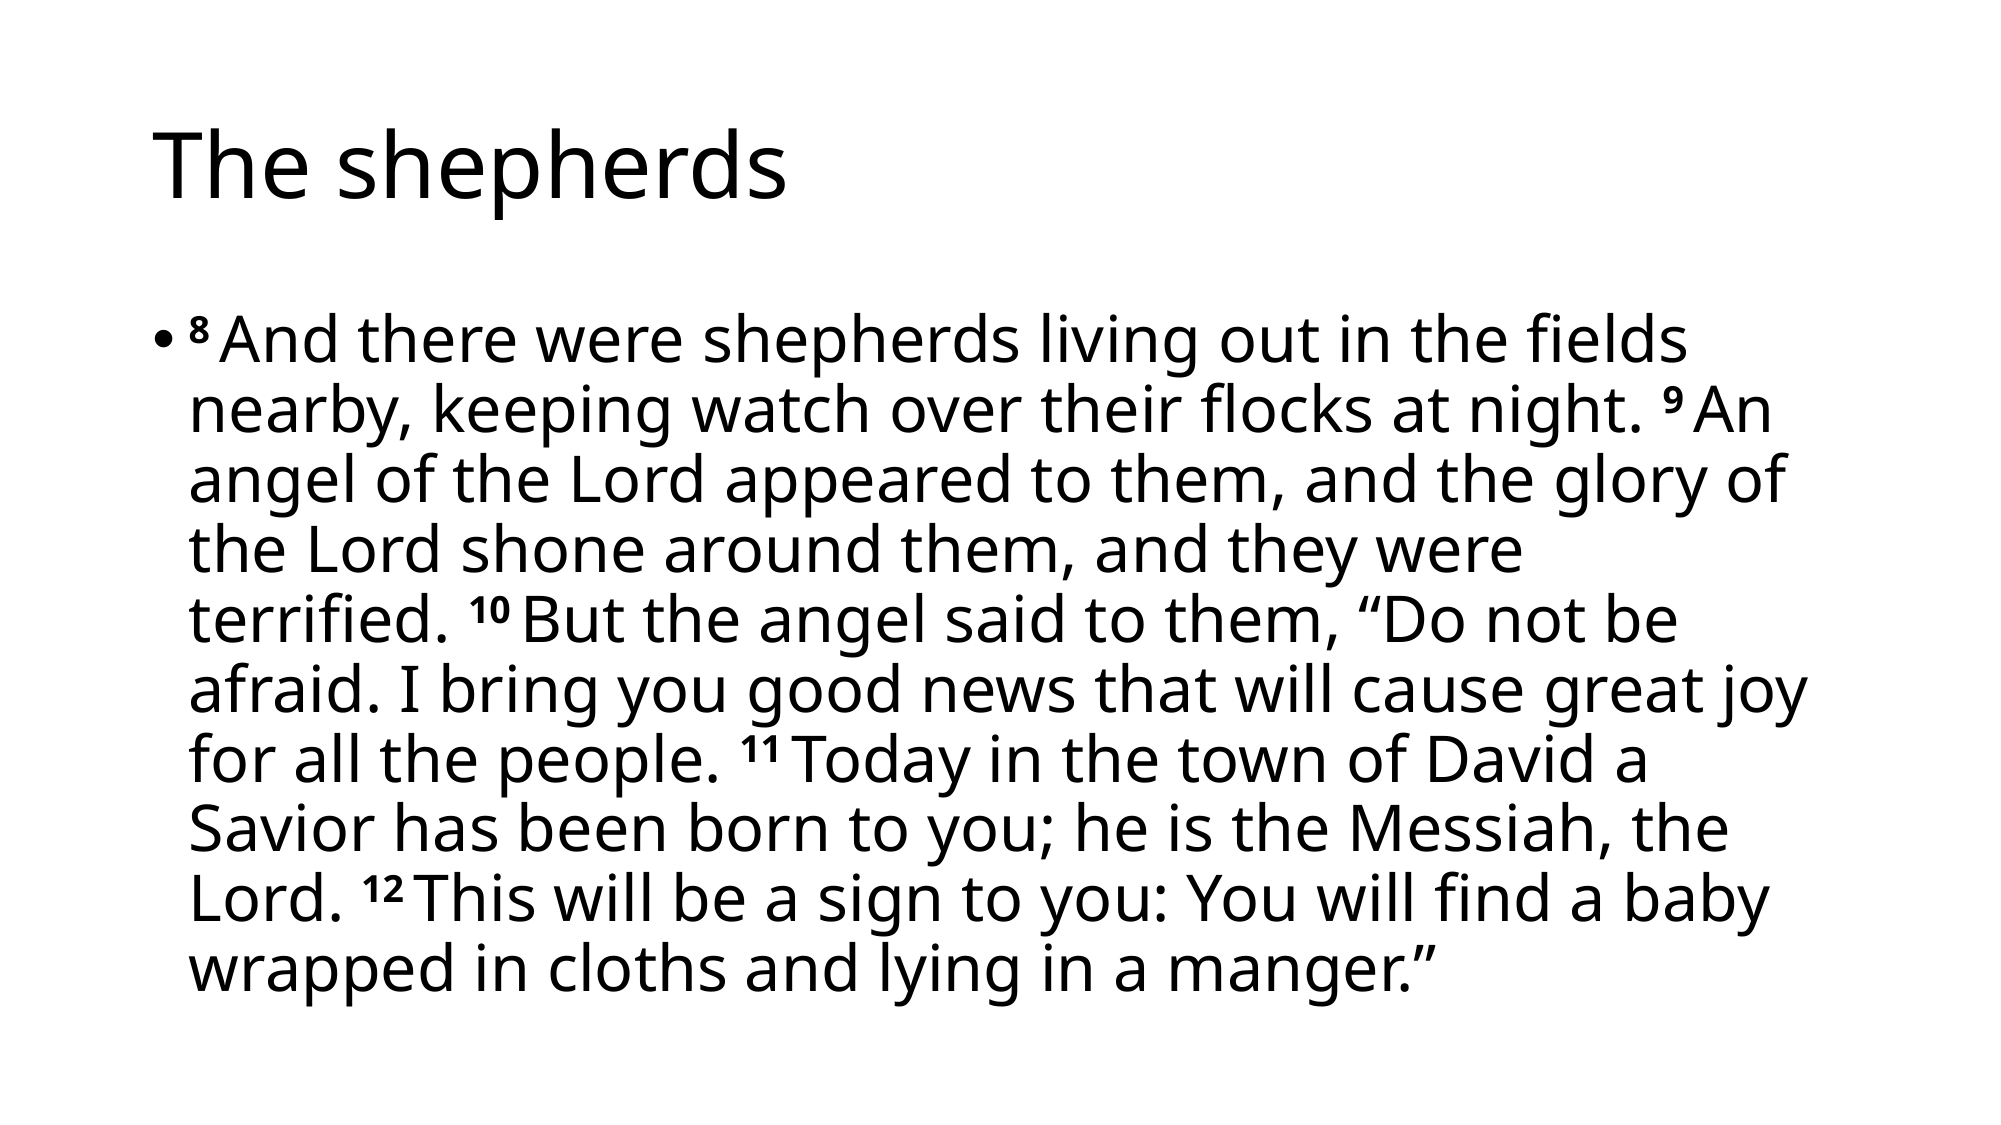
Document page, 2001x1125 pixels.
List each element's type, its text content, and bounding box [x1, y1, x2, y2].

title The shepherds [137, 59, 1863, 278]
list 8 And there were shepherds living out in the fields nearby, keeping watch over their flocks at night. 9 An angel of the Lord appeared to them, and the glory of the Lord shone around them, and they were terrified. 10 But the angel said to them, “Do not be afraid. I bring you good news that will cause great joy for all the people. 11 Today in the town of David a Savior has been born to you; he is the Messiah, the Lord. 12 This will be a sign to you: You will find a baby wrapped in cloths and lying in a manger.” [137, 299, 1863, 1014]
